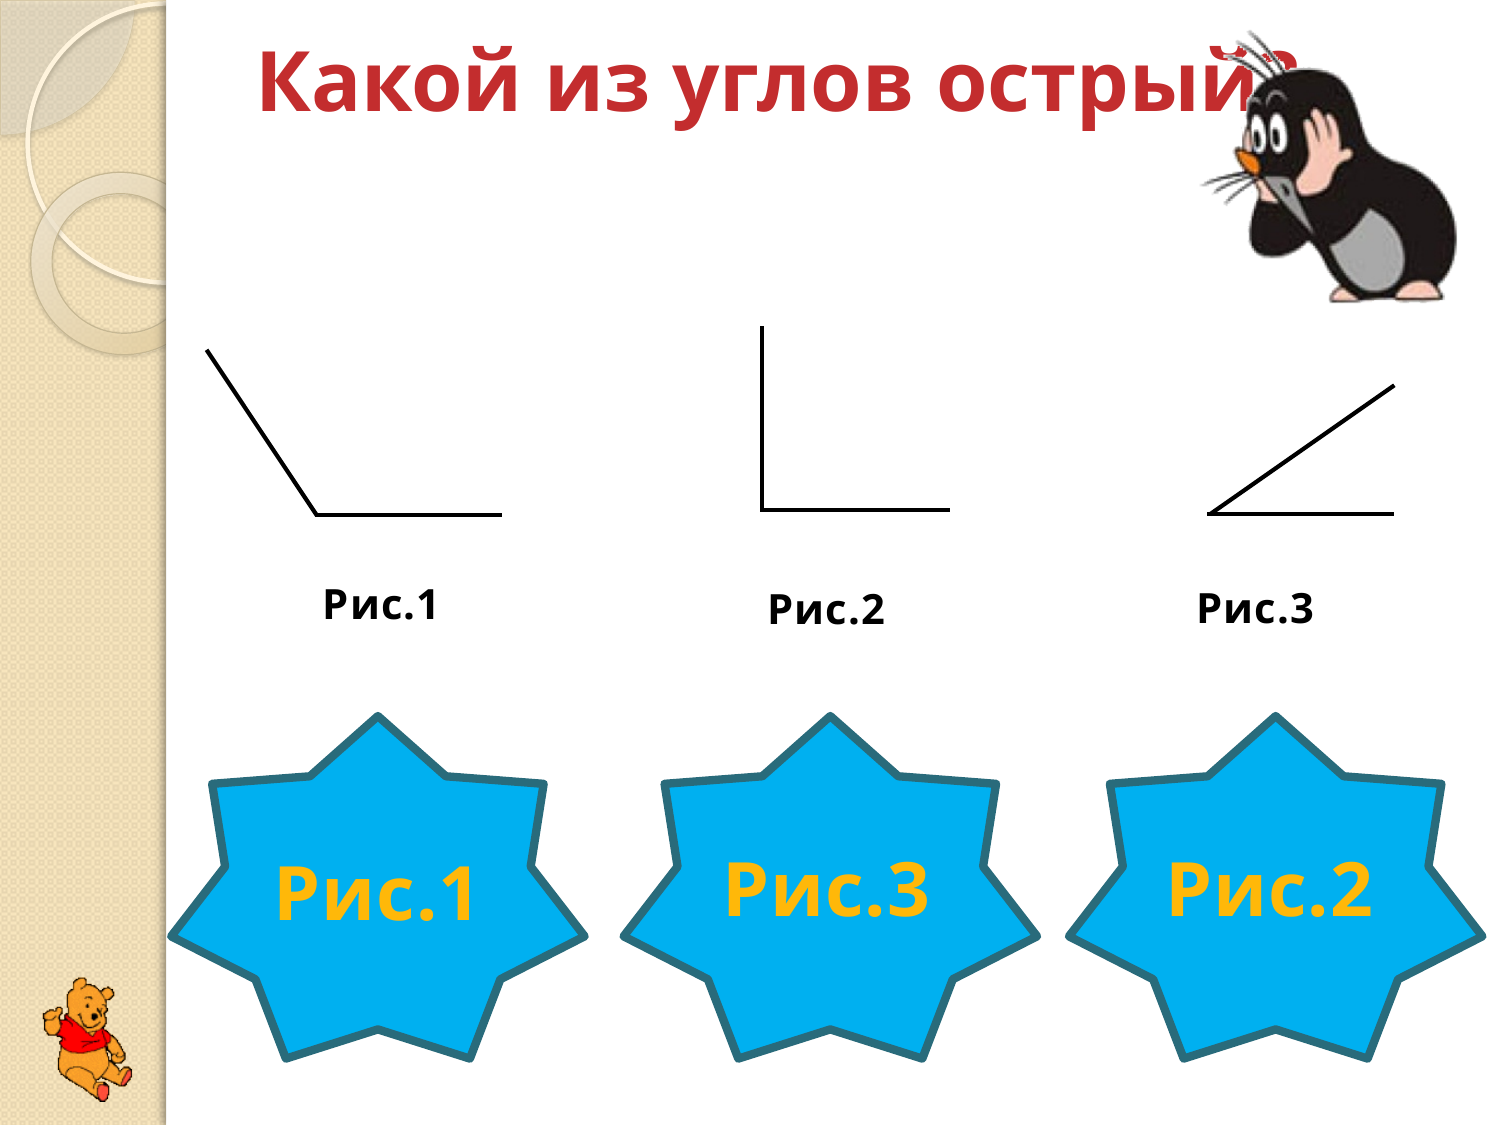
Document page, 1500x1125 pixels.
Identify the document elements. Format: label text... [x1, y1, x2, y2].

text_box Рис.2 [752, 574, 901, 640]
text_box Рис.3 [707, 834, 946, 940]
picture [1195, 23, 1478, 320]
text_box Рис.1 [258, 838, 497, 944]
text_box [169, 714, 587, 1061]
text_box Рис.3 [1181, 574, 1330, 640]
text_box Какой из углов острый? [240, 20, 1337, 136]
text_box Рис.1 [307, 570, 456, 636]
text_box [621, 714, 1040, 1061]
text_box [1209, 385, 1395, 513]
text_box Рис.2 [1150, 834, 1389, 940]
text_box [1066, 714, 1485, 1061]
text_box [206, 349, 317, 516]
picture [38, 975, 136, 1102]
